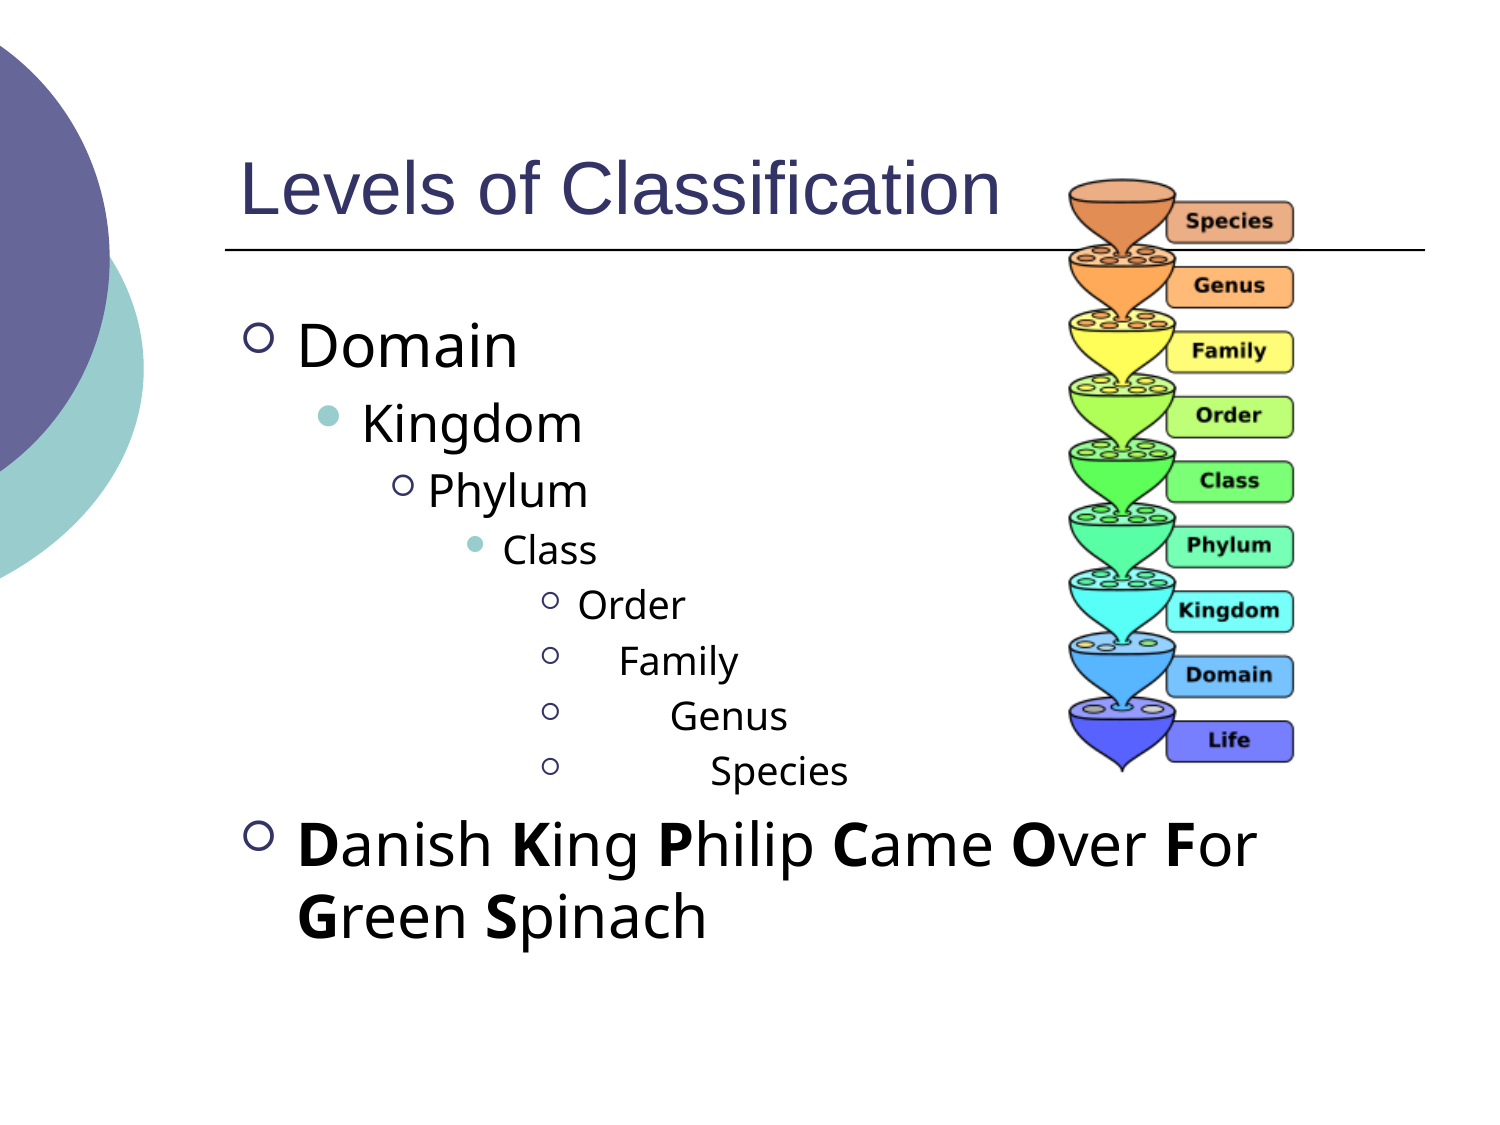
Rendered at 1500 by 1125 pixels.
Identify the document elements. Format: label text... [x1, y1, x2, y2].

list Domain Kingdom Phylum Class Order Family Genus Species Danish King Philip Came Over For Green Spinach [224, 299, 1425, 975]
picture [1063, 174, 1299, 777]
title Levels of Classification [224, 49, 1425, 237]
